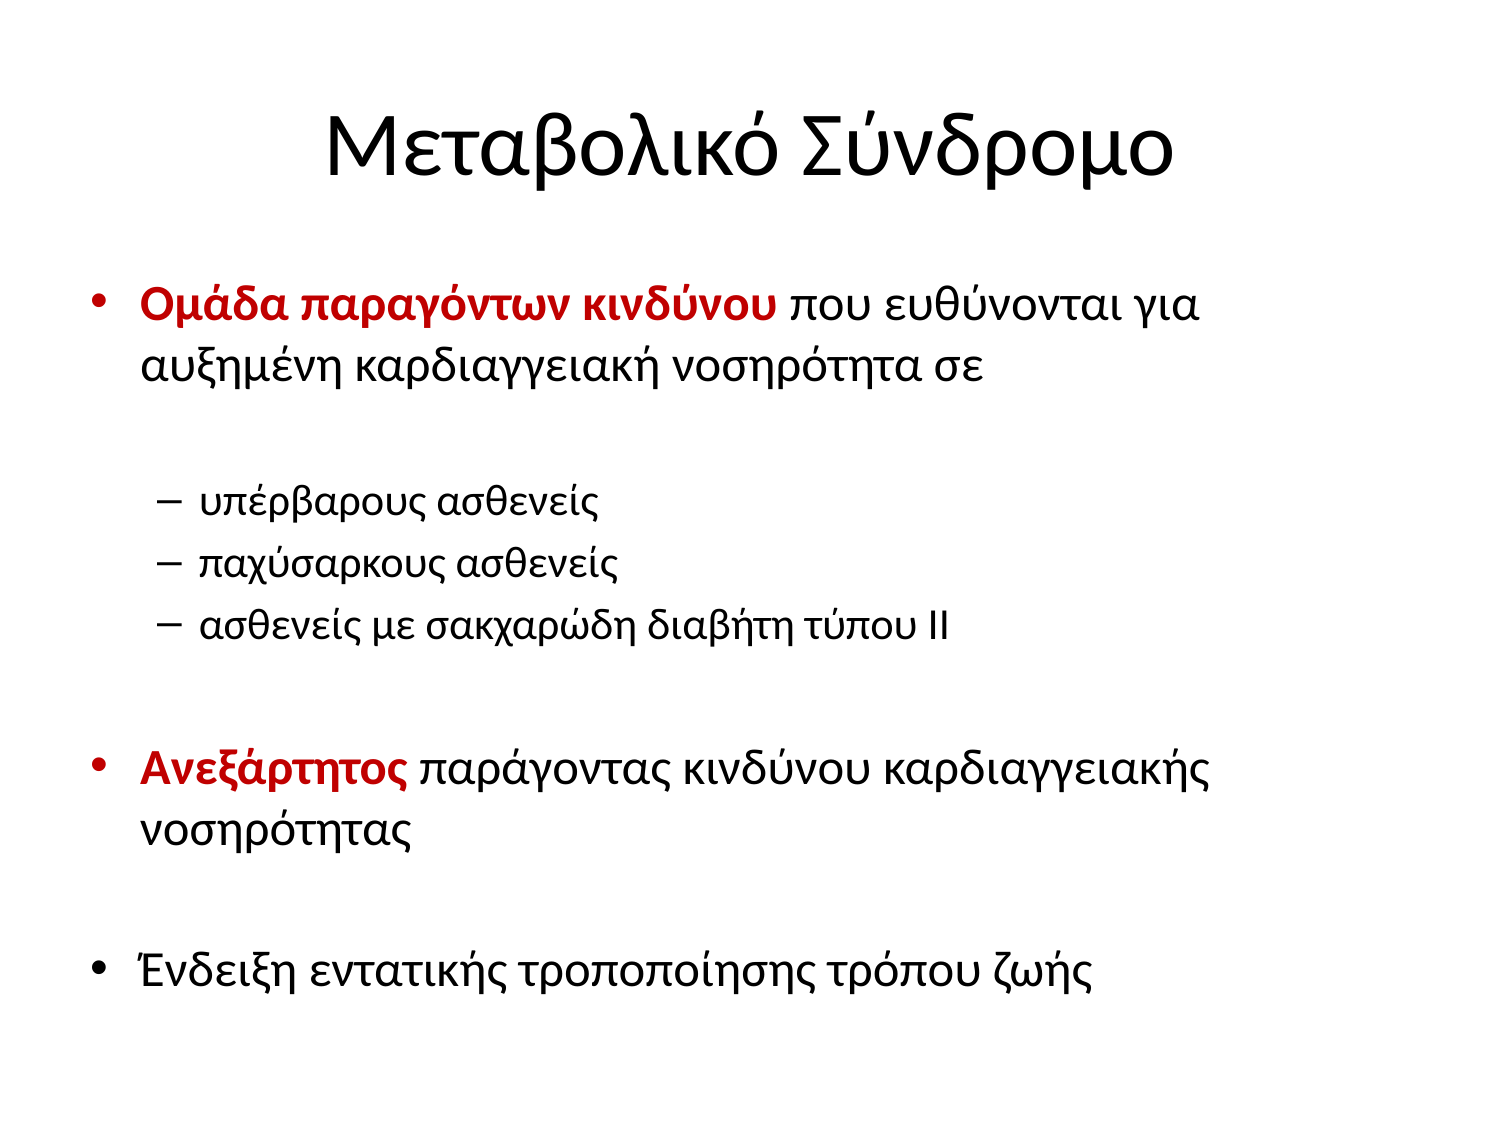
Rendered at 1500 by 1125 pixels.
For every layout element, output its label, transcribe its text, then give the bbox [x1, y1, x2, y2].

title Μεταβολικό Σύνδρομο [75, 45, 1425, 233]
list Ομάδα παραγόντων κινδύνου που ευθύνονται για αυξημένη καρδιαγγειακή νοσηρότητα σε υπέρβαρους ασθενείς παχύσαρκους ασθενείς ασθενείς με σακχαρώδη διαβήτη τύπου ΙΙ Ανεξάρτητος παράγοντας κινδύνου καρδιαγγειακής νοσηρότητας Ένδειξη εντατικής τροποποίησης τρόπου ζωής [75, 262, 1425, 1005]
